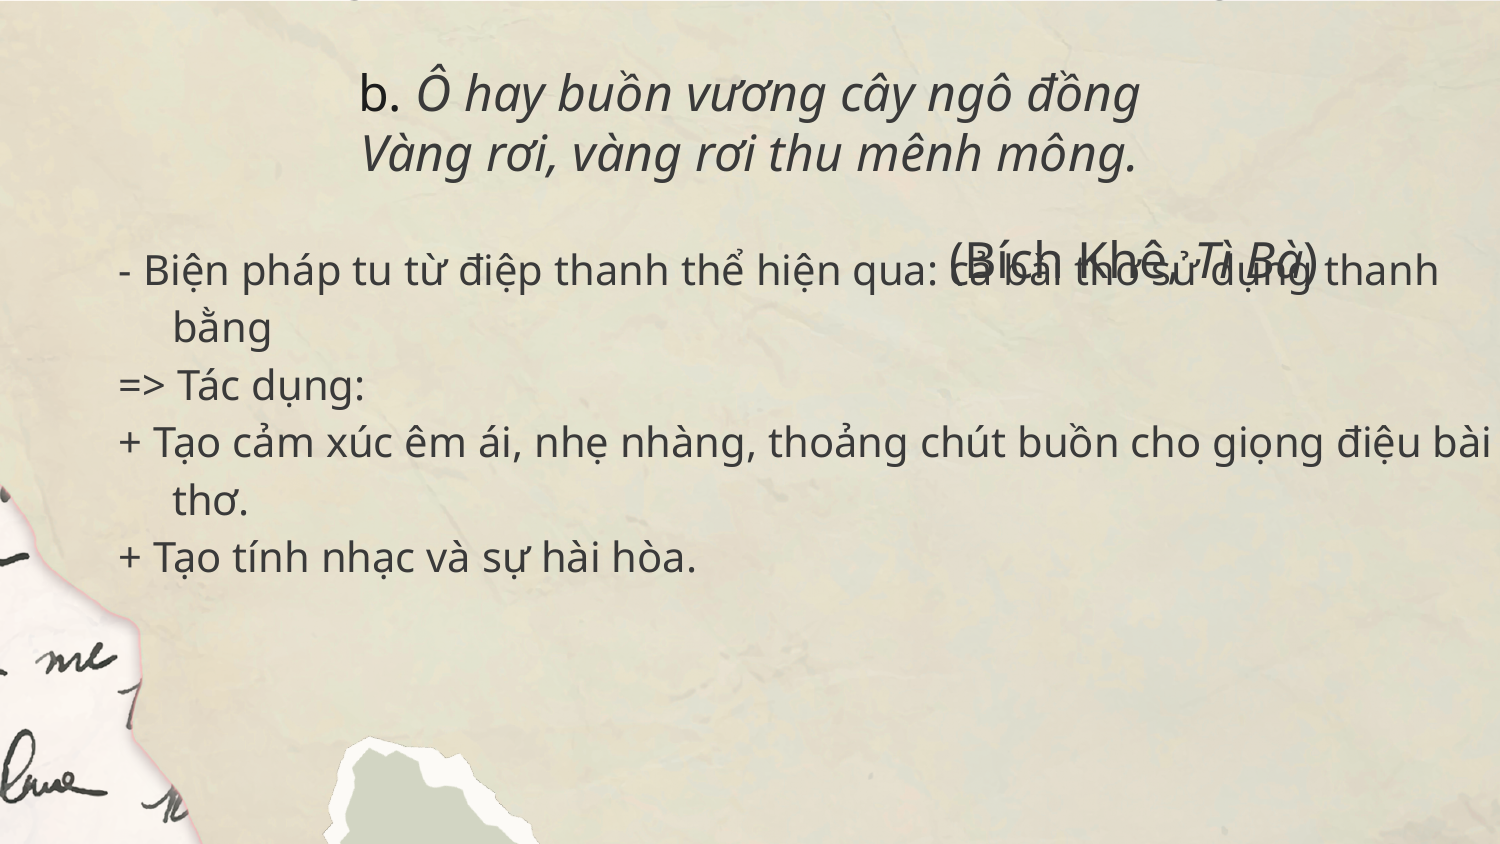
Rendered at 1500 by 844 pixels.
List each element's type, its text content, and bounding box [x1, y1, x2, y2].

subtitle - Biện pháp tu từ điệp thanh thể hiện qua: cả bài thơ sử dụng thanh bằng => Tác dụng: + Tạo cảm xúc êm ái, nhẹ nhàng, thoảng chút buồn cho giọng điệu bài thơ. + Tạo tính nhạc và sự hài hòa. [82, 292, 1500, 668]
picture [0, 0, 1500, 844]
title b. Ô hay buồn vương cây ngô đồng Vàng rơi, vàng rơi thu mênh mông. [117, 46, 1384, 292]
text_box (Bích Khê, Tì Bà) [808, 128, 1453, 282]
